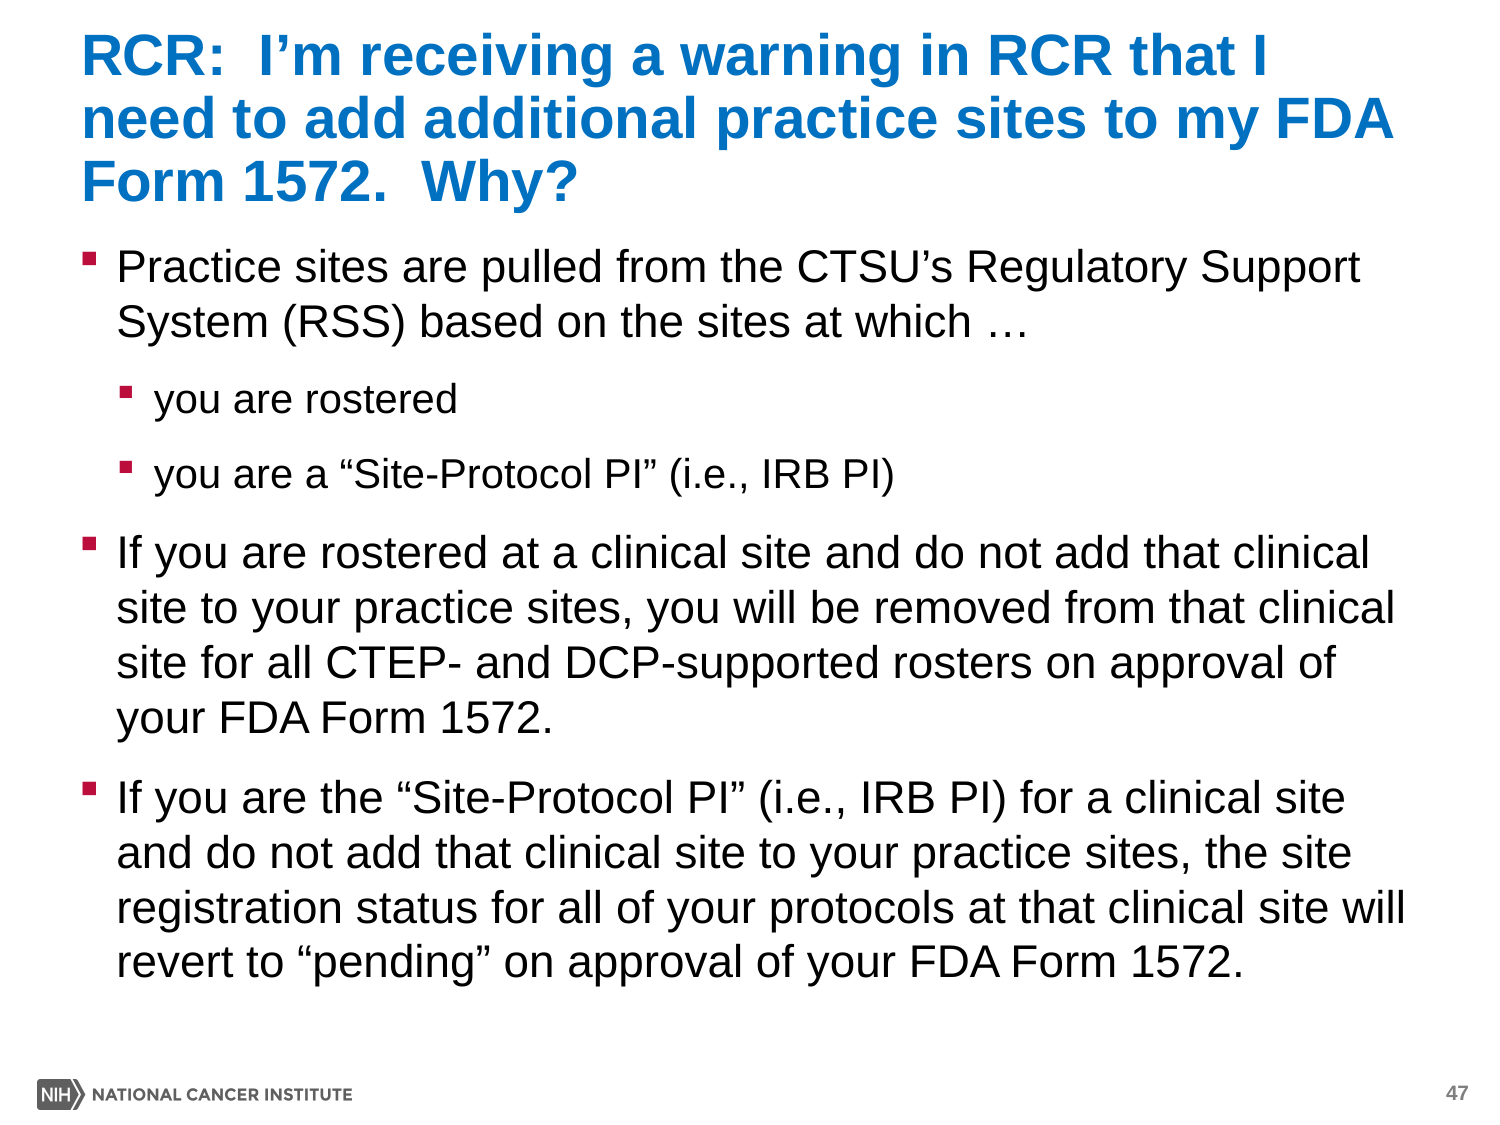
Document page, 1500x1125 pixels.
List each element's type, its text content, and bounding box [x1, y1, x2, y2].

title RCR: I’m receiving a warning in RCR that I need to add additional practice sites to my FDA Form 1572. Why? [81, 23, 1421, 214]
picture [37, 1079, 352, 1110]
list Practice sites are pulled from the CTSU’s Regulatory Support System (RSS) based on the sites at which … you are rostered you are a “Site-Protocol PI” (i.e., IRB PI) If you are rostered at a clinical site and do not add that clinical site to your practice sites, you will be removed from that clinical site for all CTEP- and DCP-supported rosters on approval of your FDA Form 1572. If you are the “Site-Protocol PI” (i.e., IRB PI) for a clinical site and do not add that clinical site to your practice sites, the site registration status for all of your protocols at that clinical site will revert to “pending” on approval of your FDA Form 1572. [79, 237, 1419, 1045]
